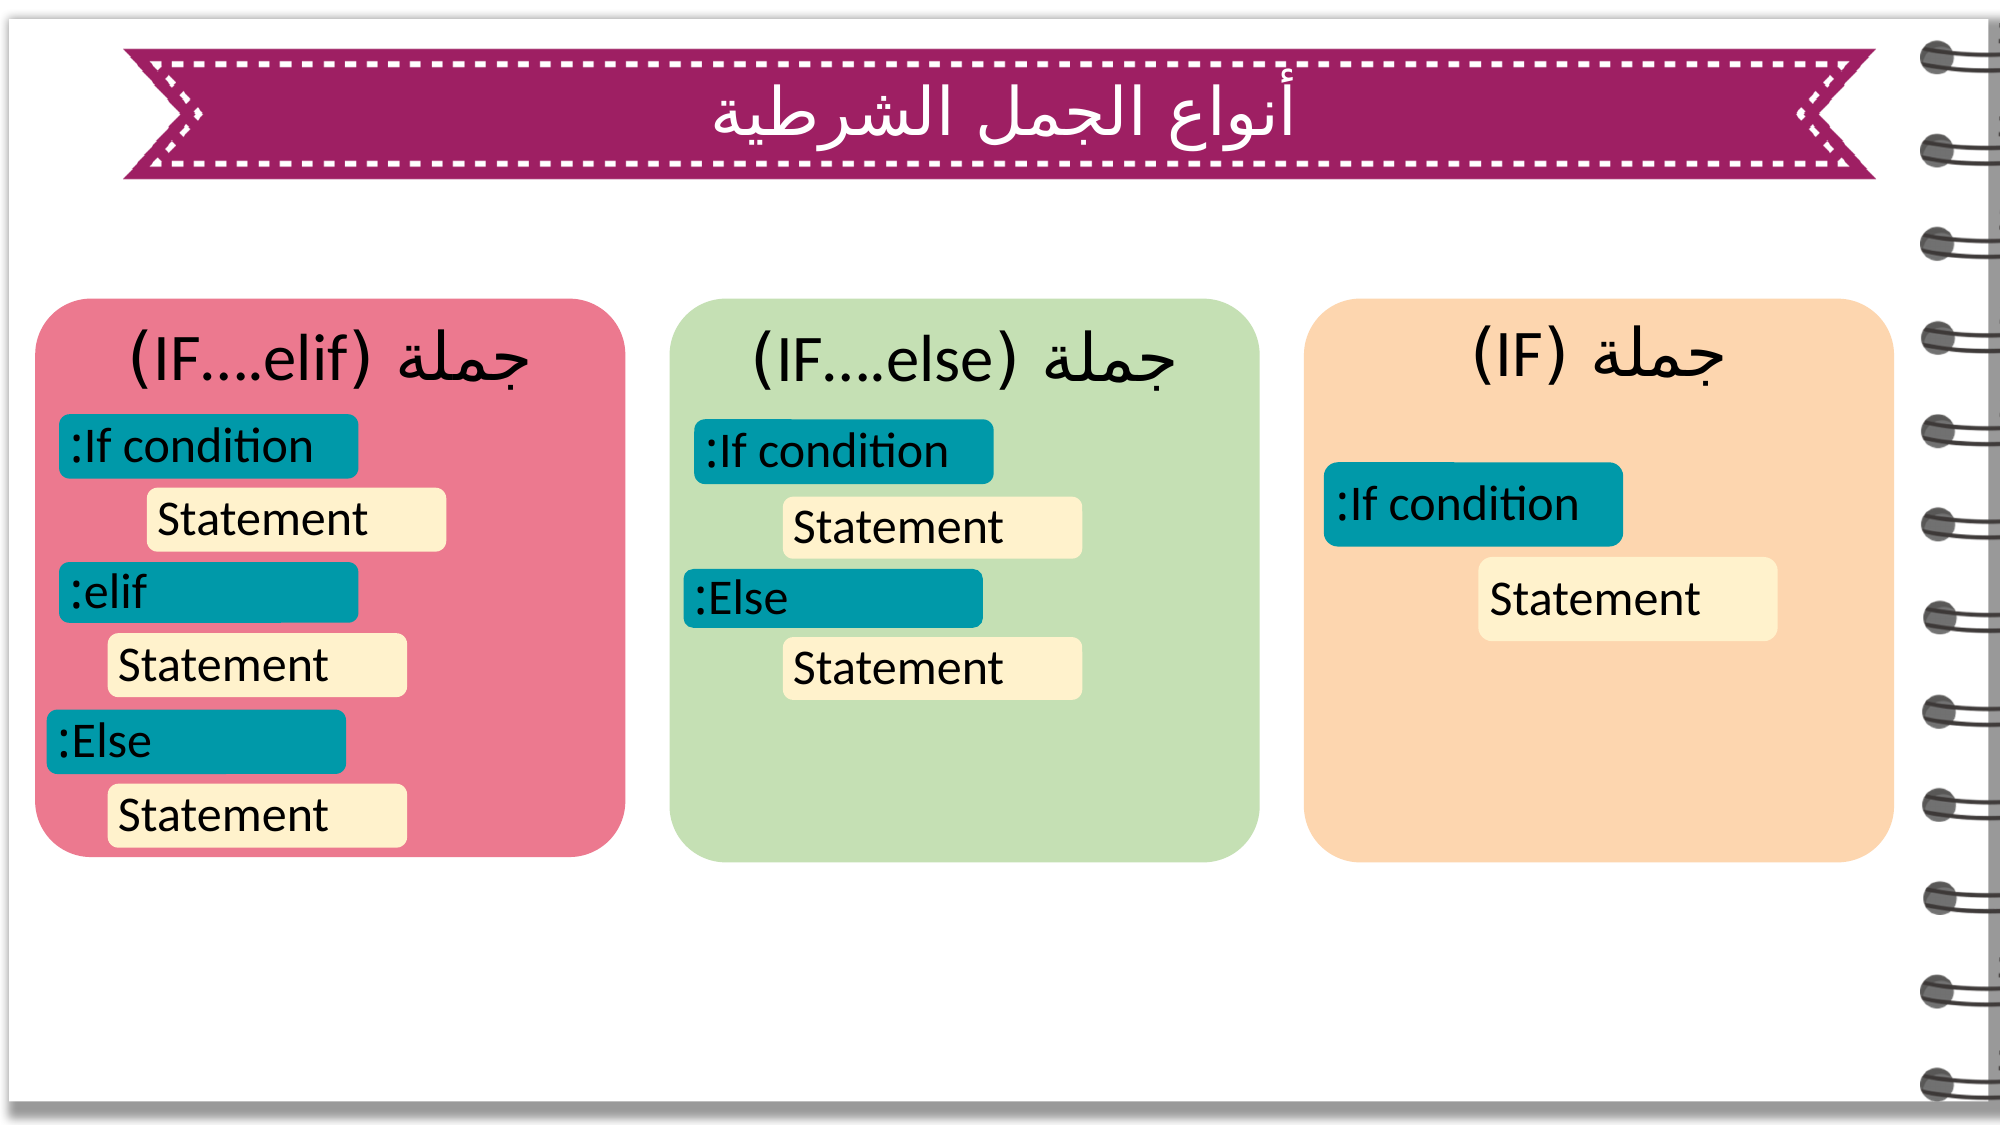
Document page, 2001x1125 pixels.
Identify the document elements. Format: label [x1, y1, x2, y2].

text_box [8, 18, 1920, 1102]
picture [1920, 23, 2000, 1125]
text_box [1939, 18, 1989, 23]
text_box [59, 18, 1939, 244]
text_box [35, 298, 1895, 863]
